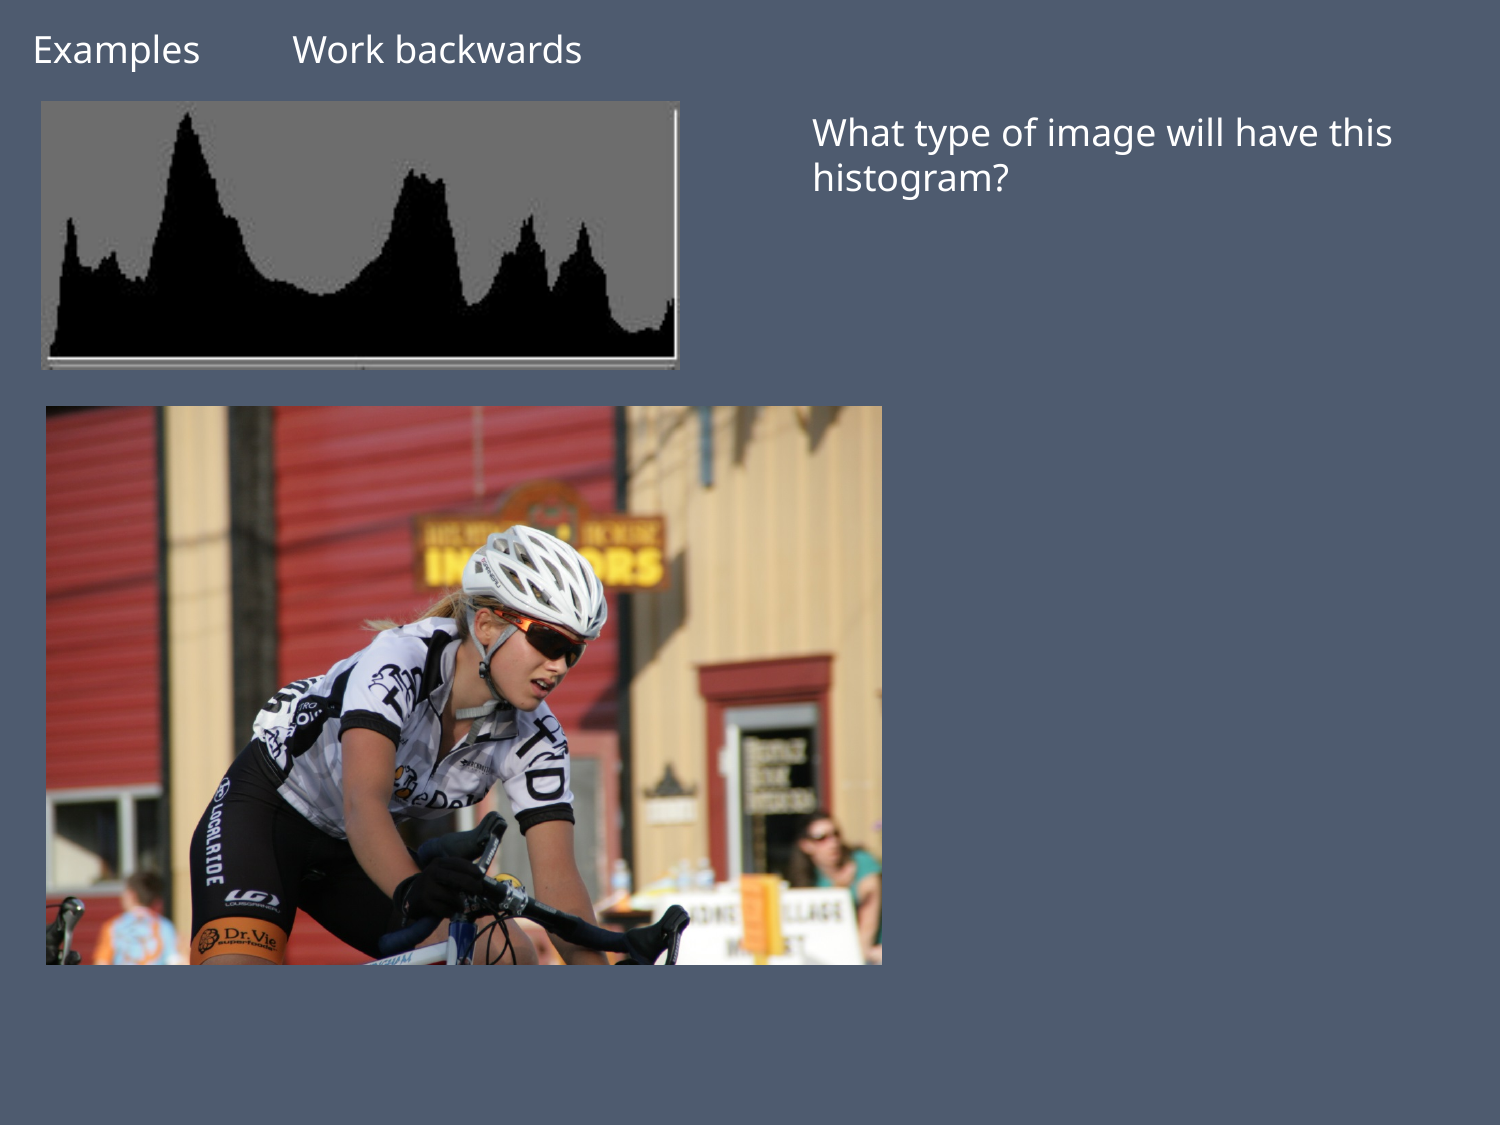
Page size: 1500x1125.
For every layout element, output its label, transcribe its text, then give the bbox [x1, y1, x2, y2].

text_box Work backwards [277, 19, 869, 79]
picture [45, 406, 883, 965]
text_box What type of image will have this histogram? [797, 101, 1447, 207]
text_box Examples [17, 19, 242, 79]
picture [41, 101, 680, 370]
